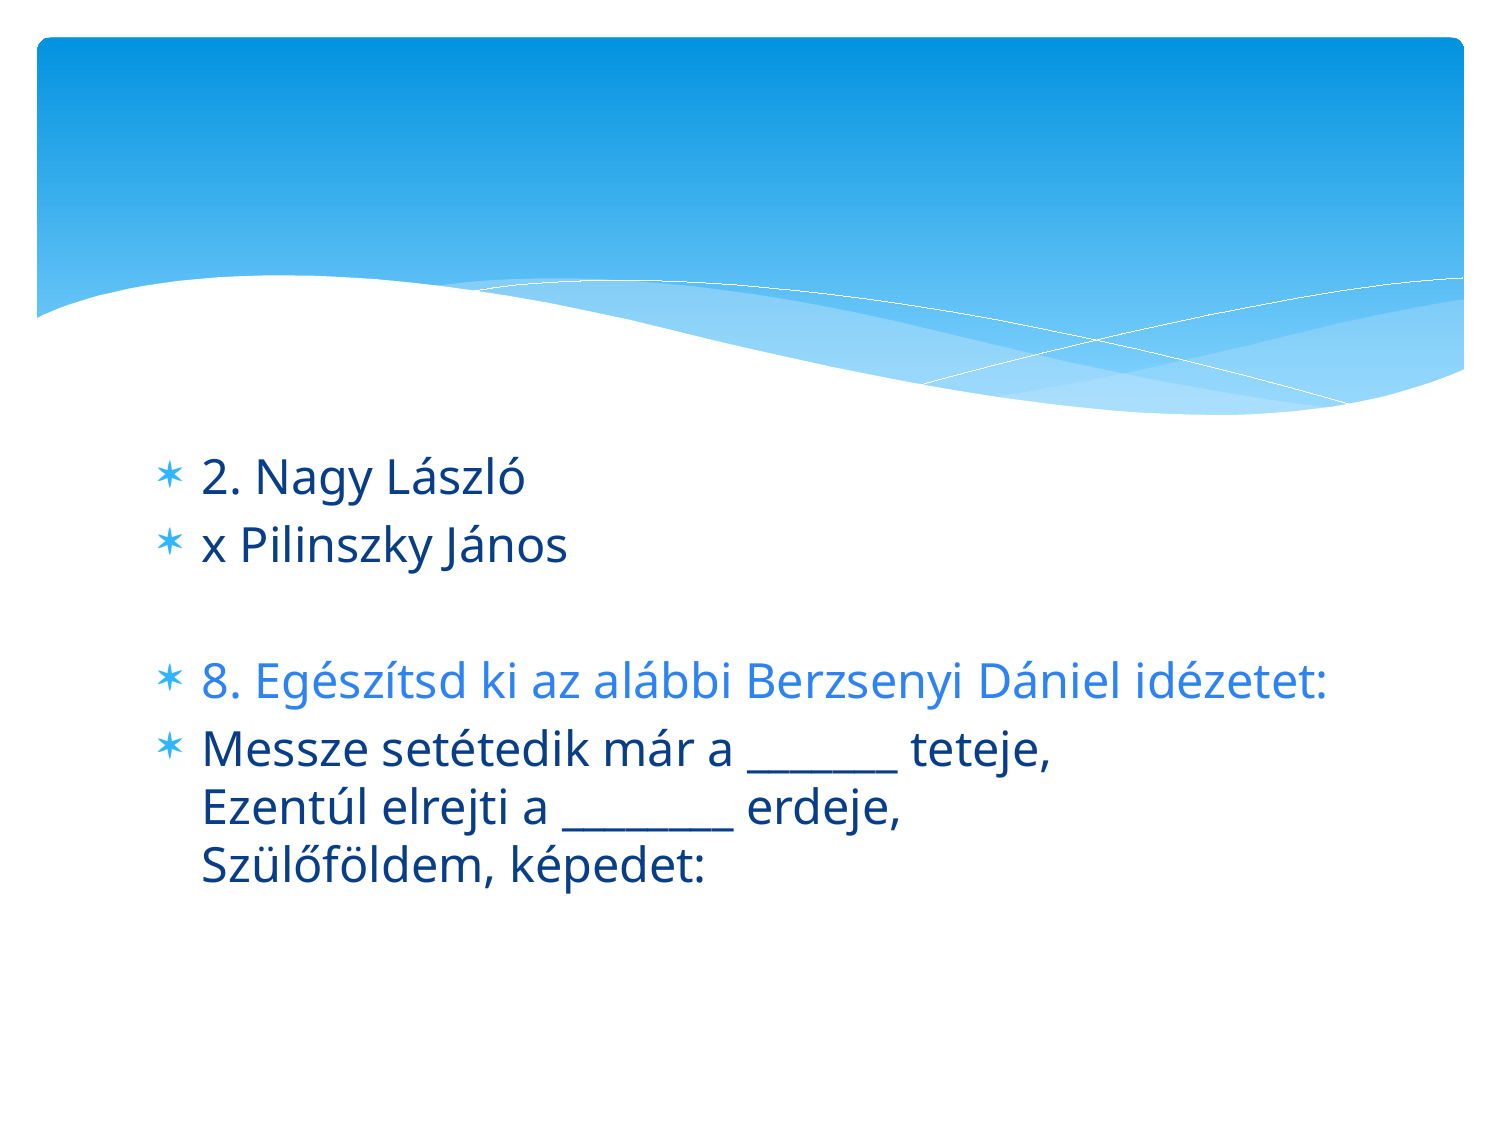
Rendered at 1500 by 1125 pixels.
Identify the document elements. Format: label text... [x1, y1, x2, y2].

list 2. Nagy László x Pilinszky János 8. Egészítsd ki az alábbi Berzsenyi Dániel idézetet: Messze setétedik már a _______ teteje, Ezentúl elrejti a ________ erdeje, Szülőföldem, képedet: [143, 438, 1359, 1005]
